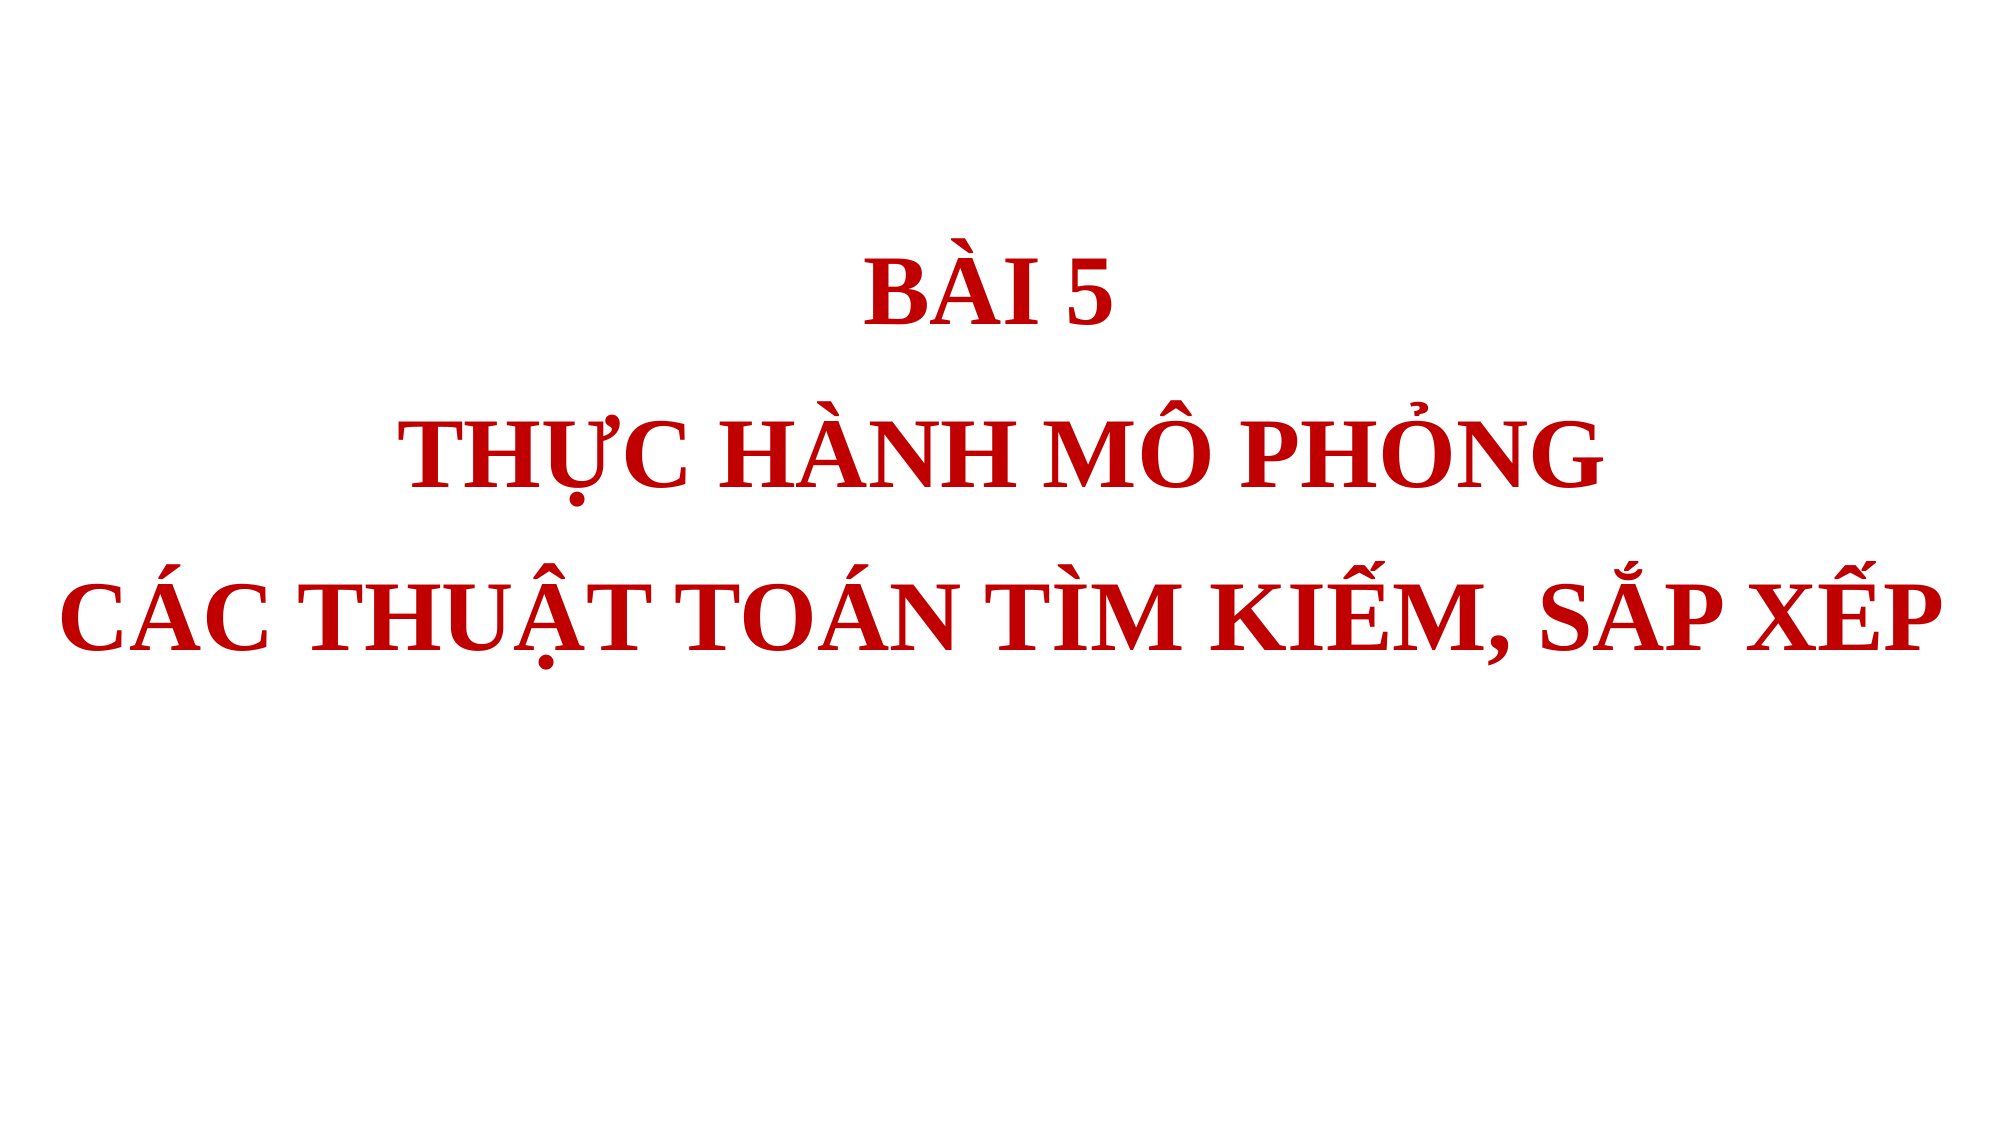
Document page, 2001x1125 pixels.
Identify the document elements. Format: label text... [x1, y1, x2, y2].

text_box BÀI 5 THỰC HÀNH MÔ PHỎNG CÁC THUẬT TOÁN TÌM KIẾM, SẮP XẾP [38, 198, 1967, 678]
